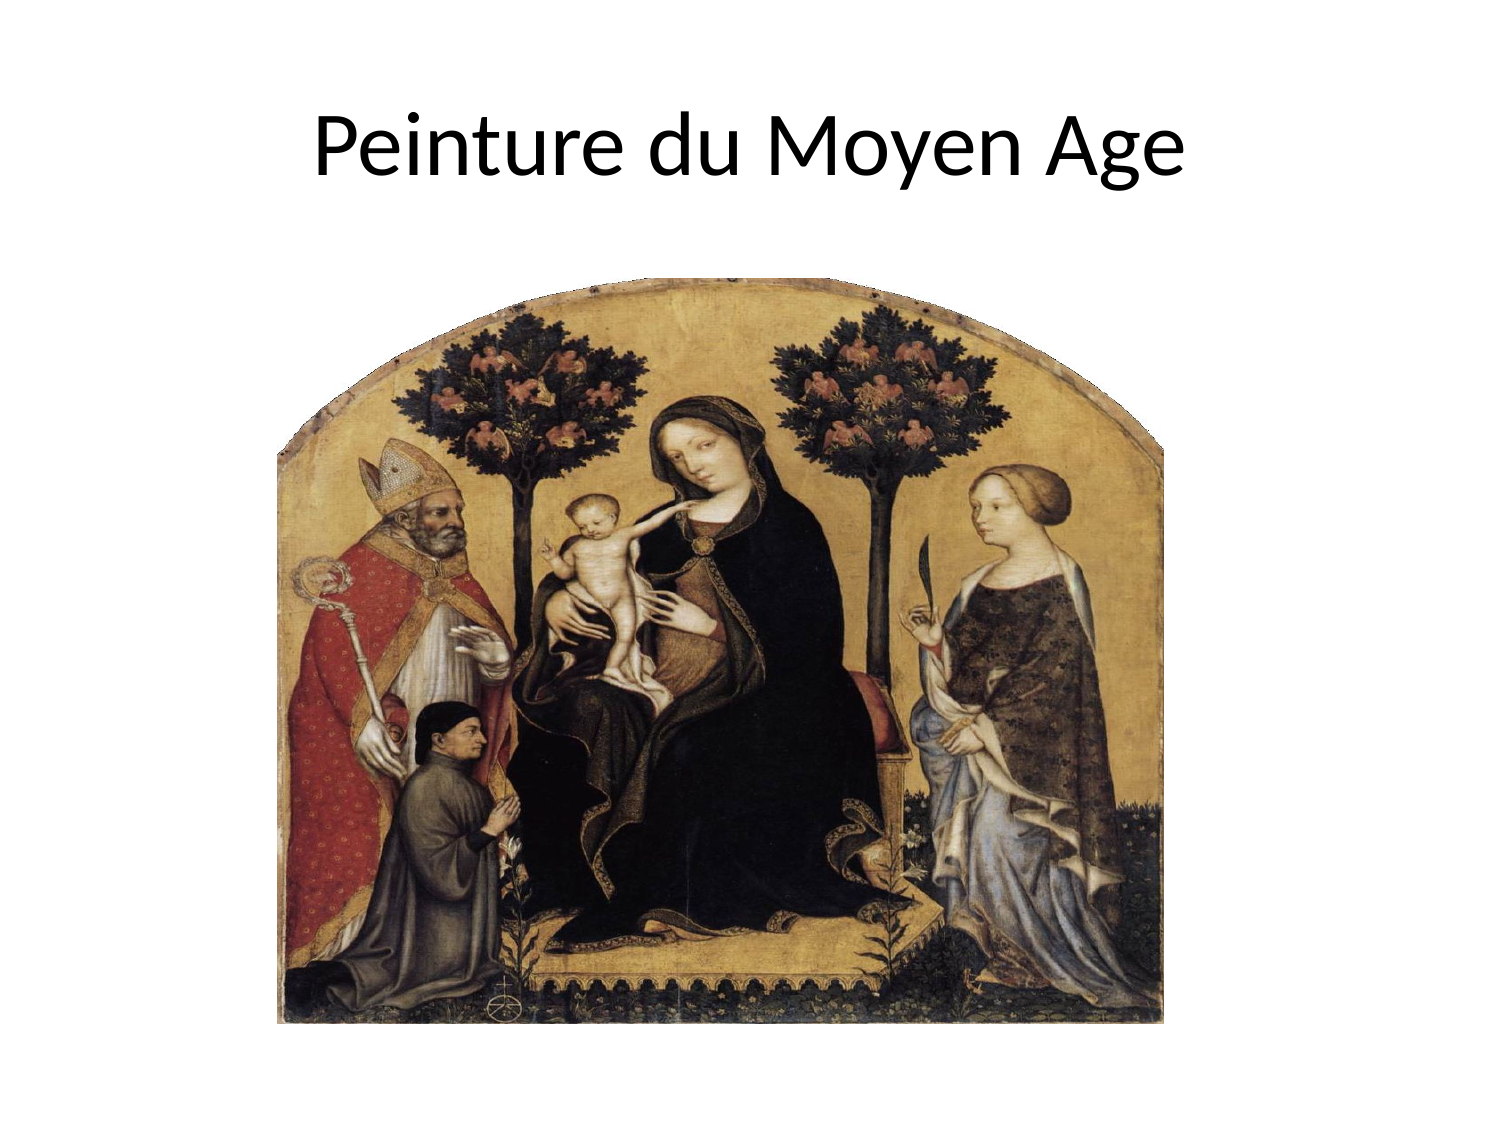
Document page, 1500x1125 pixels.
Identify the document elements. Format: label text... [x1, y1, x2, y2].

title Peinture du Moyen Age [75, 45, 1425, 233]
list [277, 278, 1164, 1024]
